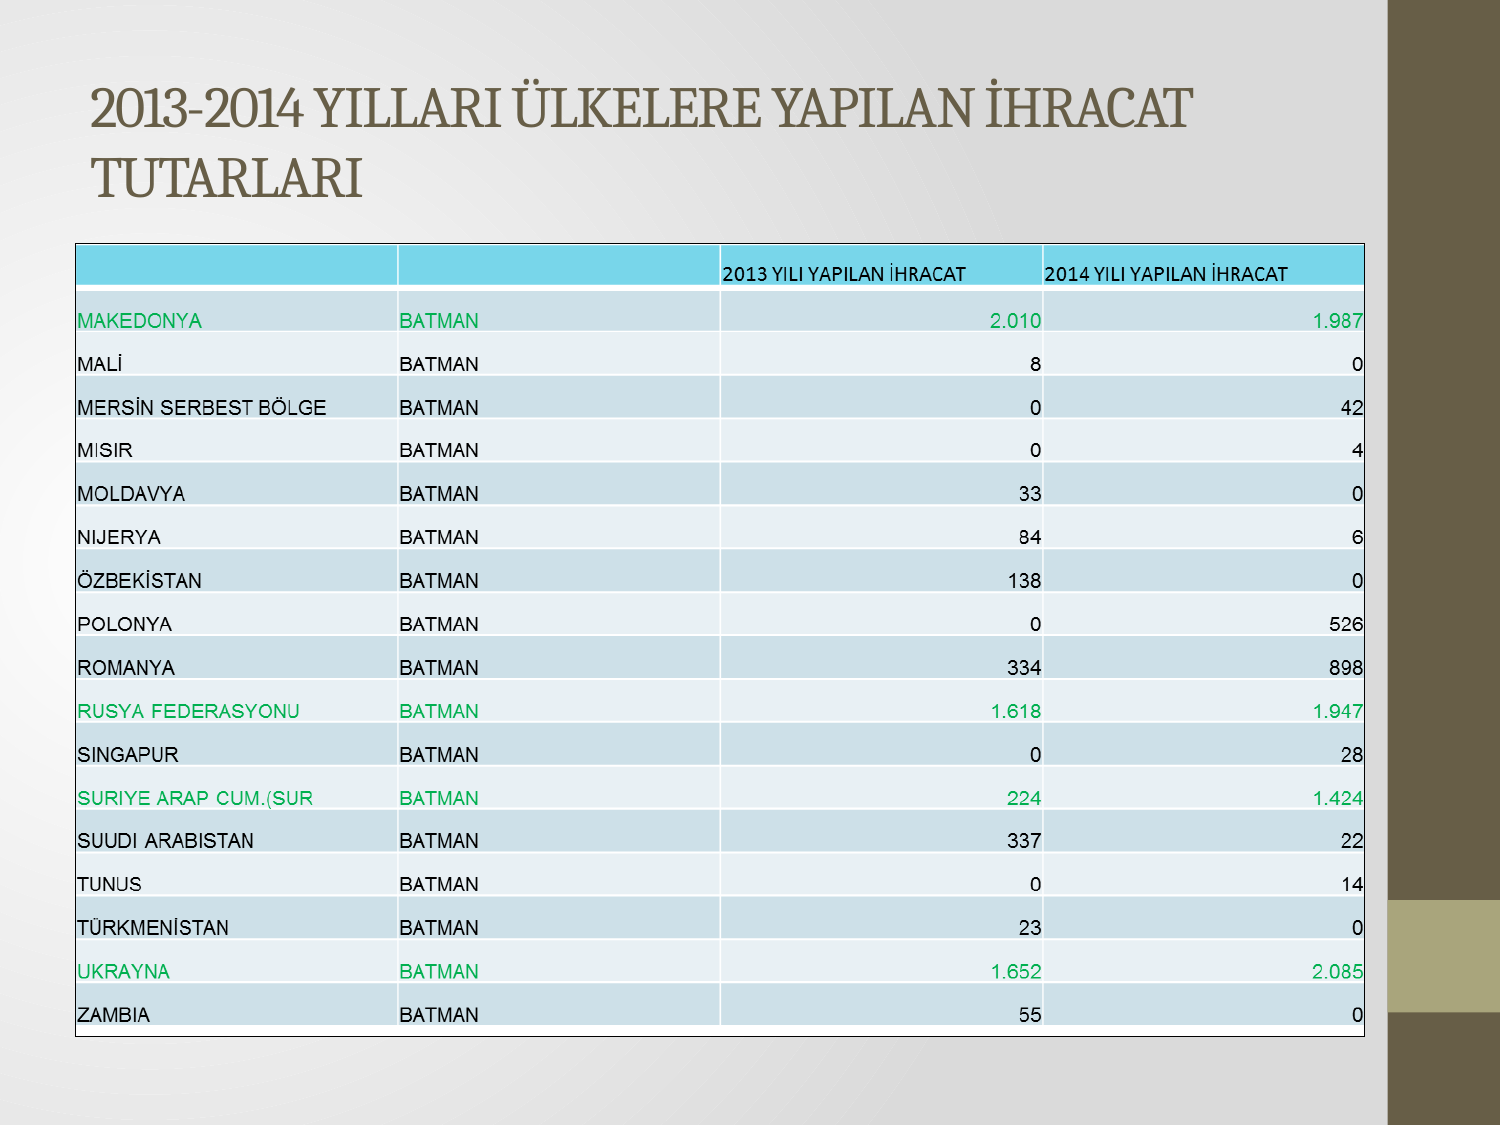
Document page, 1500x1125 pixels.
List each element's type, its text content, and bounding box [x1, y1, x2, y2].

title 2013-2014 YILLARI ÜLKELERE YAPILAN İHRACAT TUTARLARI [75, 45, 1325, 233]
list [74, 242, 1365, 1037]
